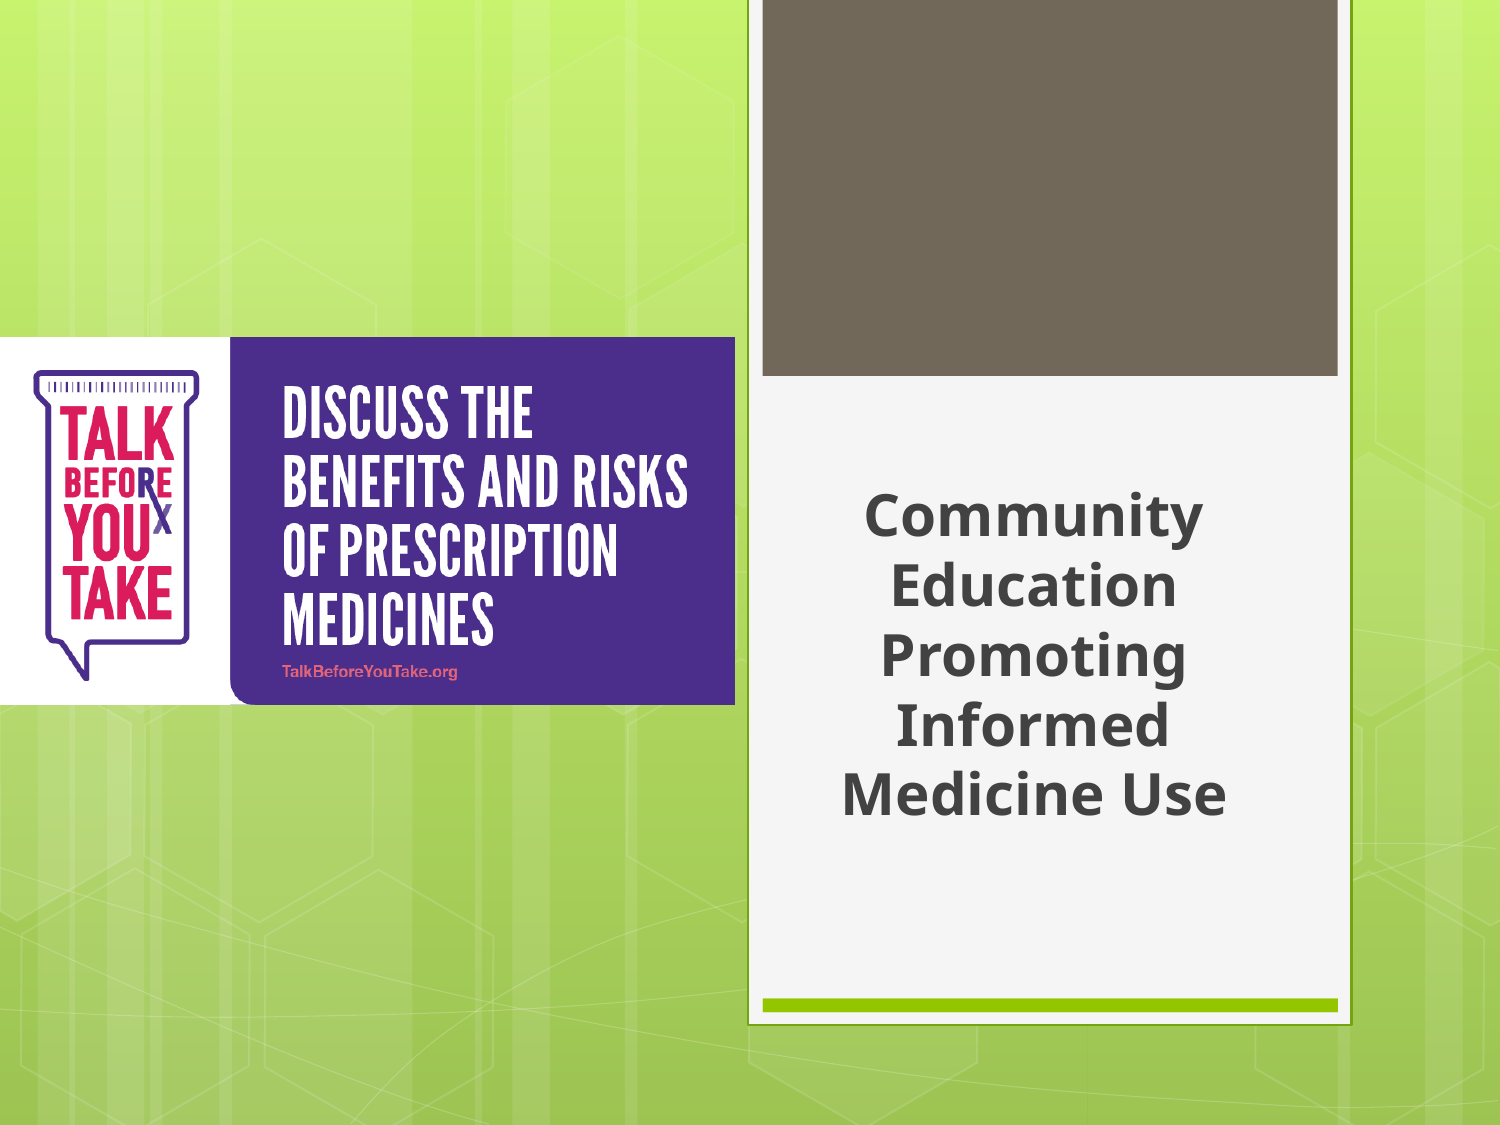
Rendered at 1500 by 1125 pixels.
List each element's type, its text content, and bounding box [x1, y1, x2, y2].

picture [0, 336, 736, 705]
subtitle Community Education Promoting Informed Medicine Use [762, 470, 1306, 843]
